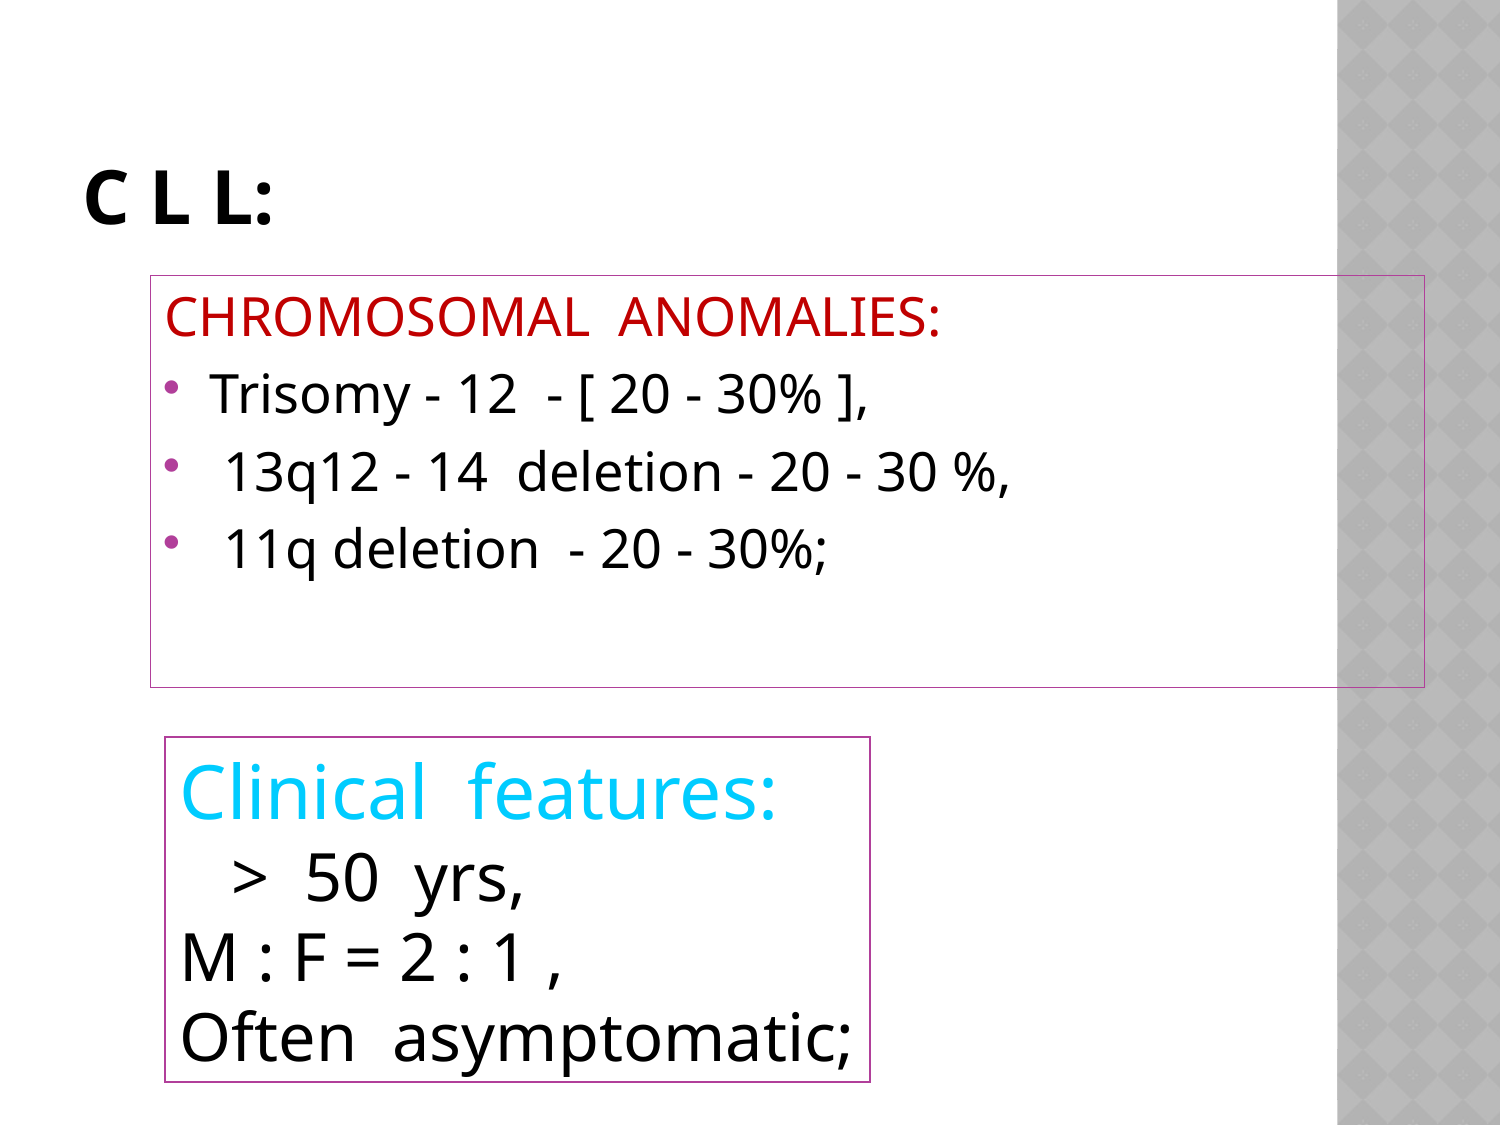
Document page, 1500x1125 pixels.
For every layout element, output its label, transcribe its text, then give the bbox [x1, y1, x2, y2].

text_box Clinical features: > 50 yrs, M : F = 2 : 1 , Often asymptomatic; [165, 737, 870, 1083]
title C L L: [75, 52, 1263, 240]
list CHROMOSOMAL ANOMALIES: Trisomy - 12 - [ 20 - 30% ], 13q12 - 14 deletion - 20 - 30 %, 11q deletion - 20 - 30%; [150, 275, 1425, 688]
